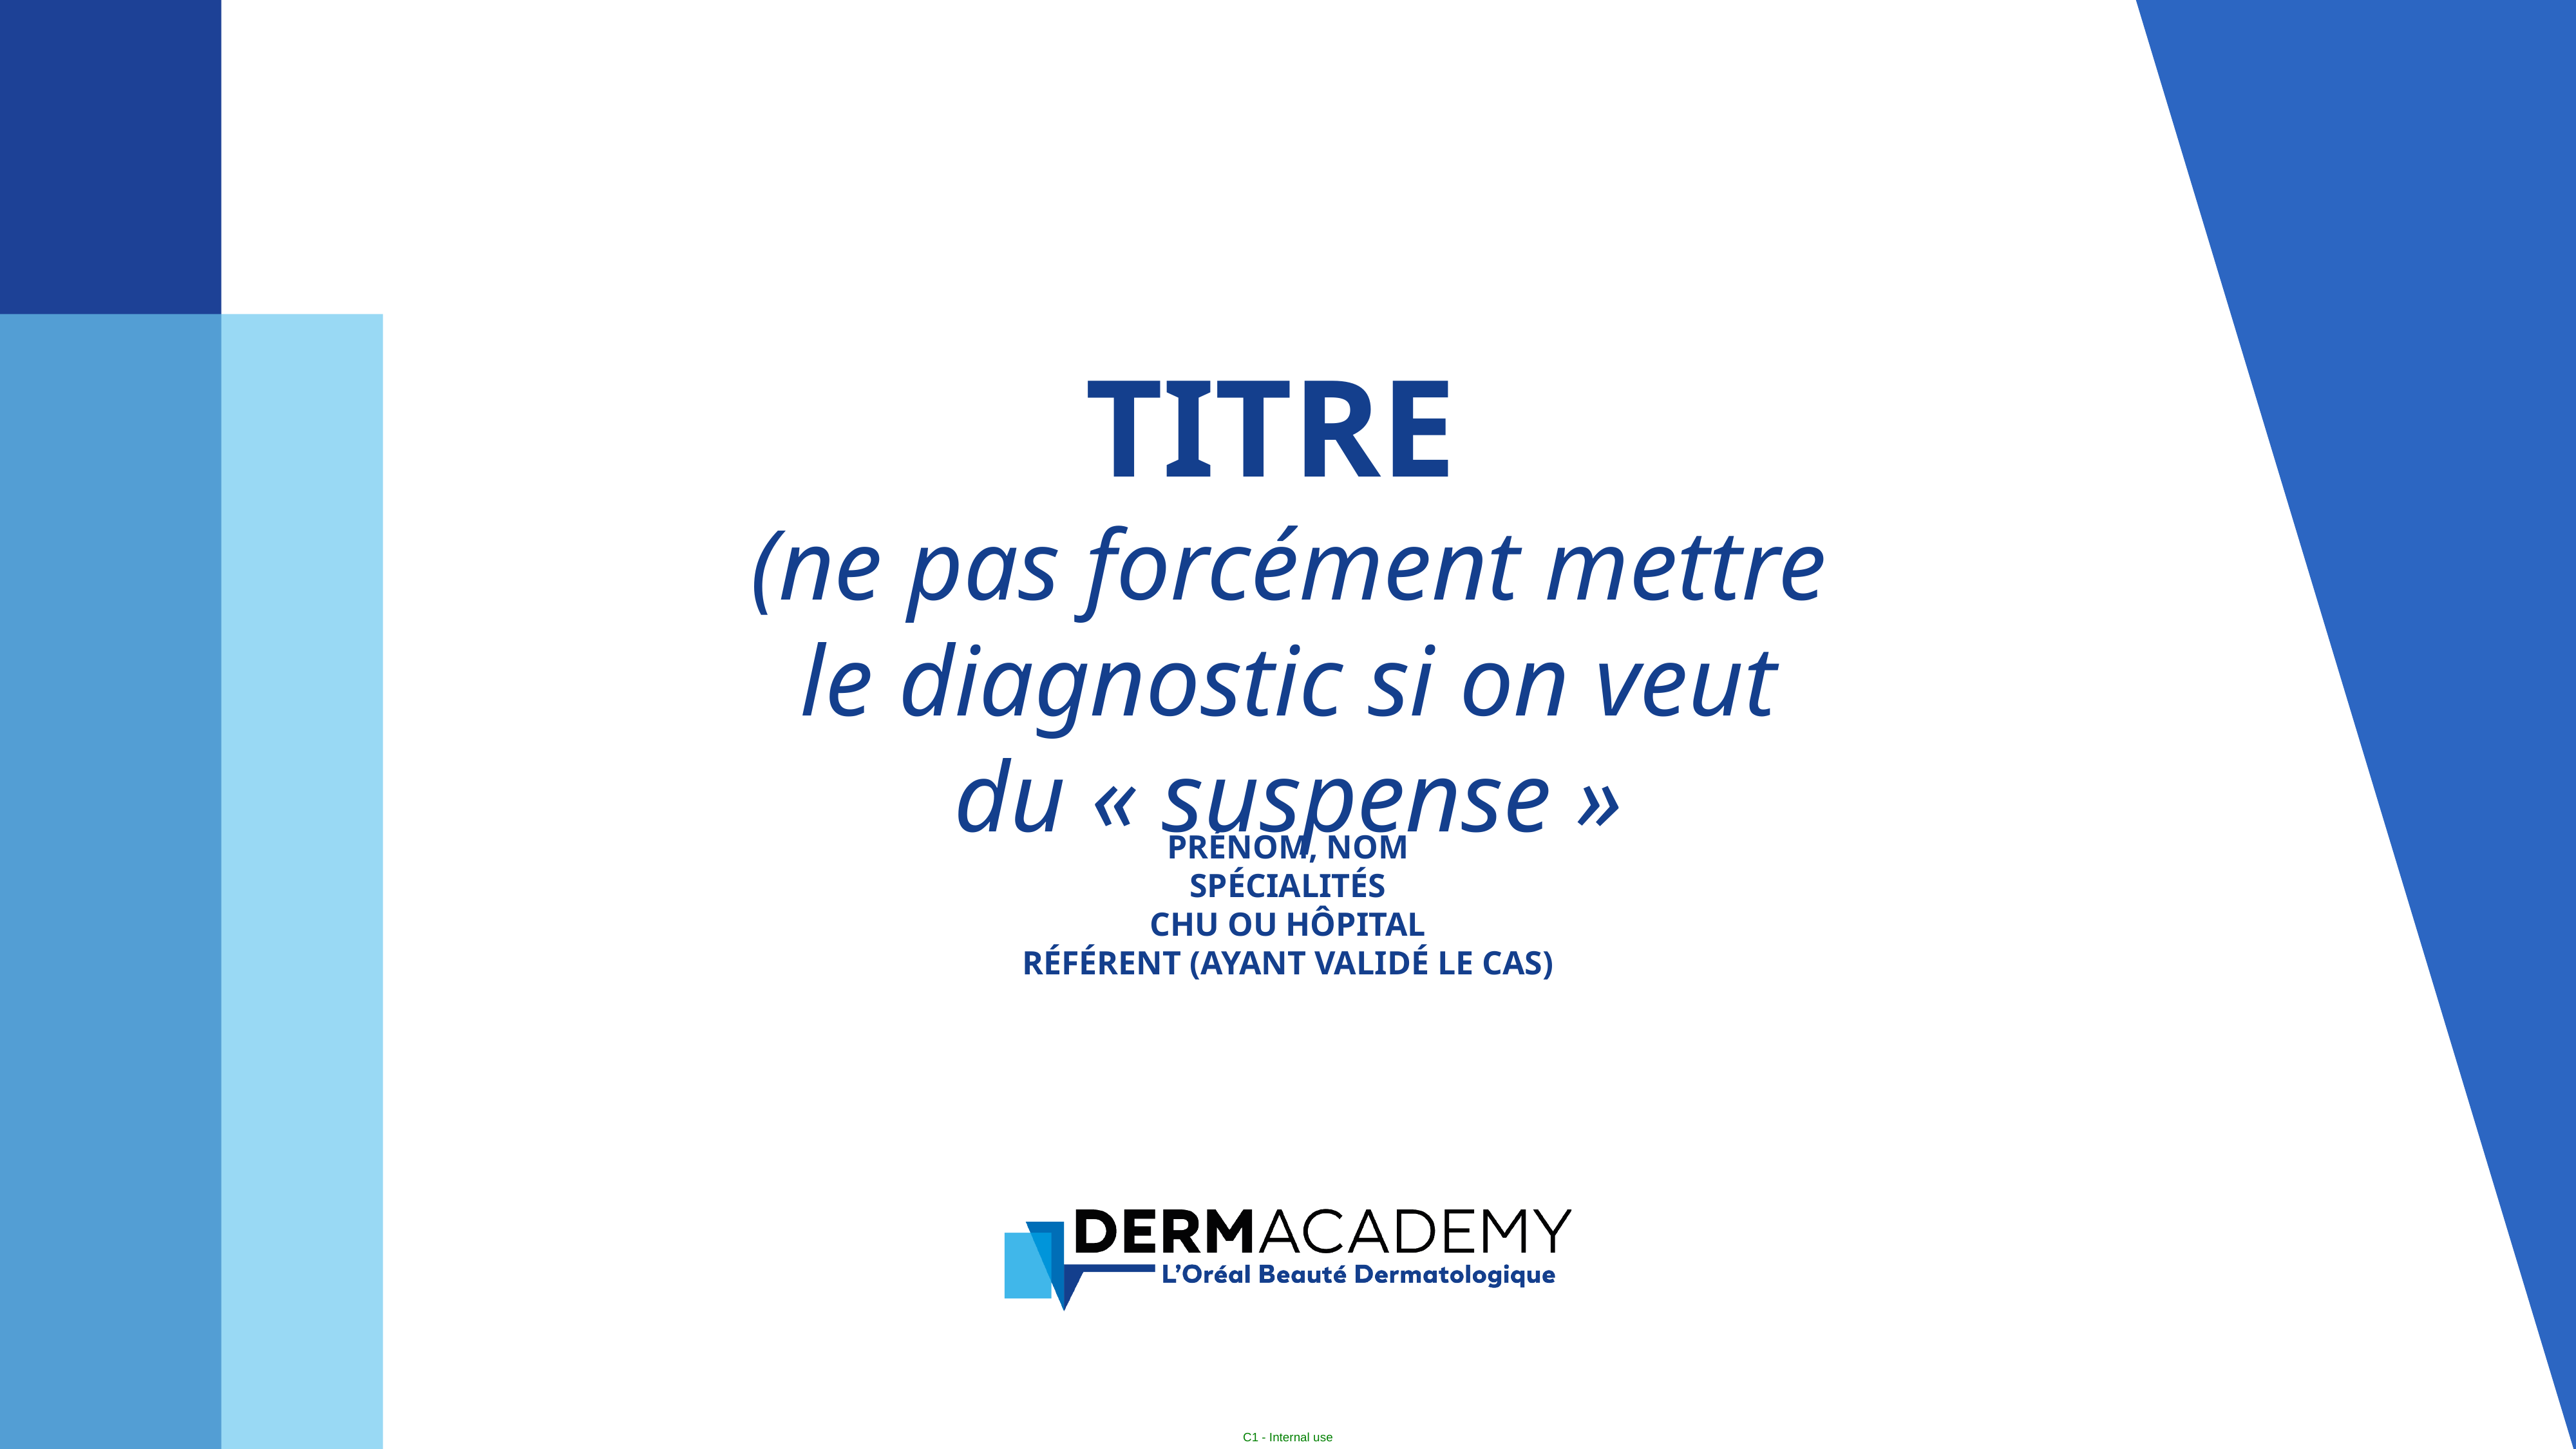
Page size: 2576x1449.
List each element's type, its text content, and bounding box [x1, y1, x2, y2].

text_box [0, 314, 383, 1449]
picture [1004, 1196, 1572, 1327]
text_box [2136, 0, 2576, 1449]
text_box TITRE (ne pas forcément mettre le diagnostic si on veut du « suspense » [485, 337, 2092, 856]
text_box [0, 0, 222, 314]
text_box PRÉNOM, NOM​ SPÉCIALITÉS​ CHU OU HÔPITAL​ RÉFÉRENT (AYANT VALIDÉ LE CAS)​ [1017, 821, 1559, 987]
